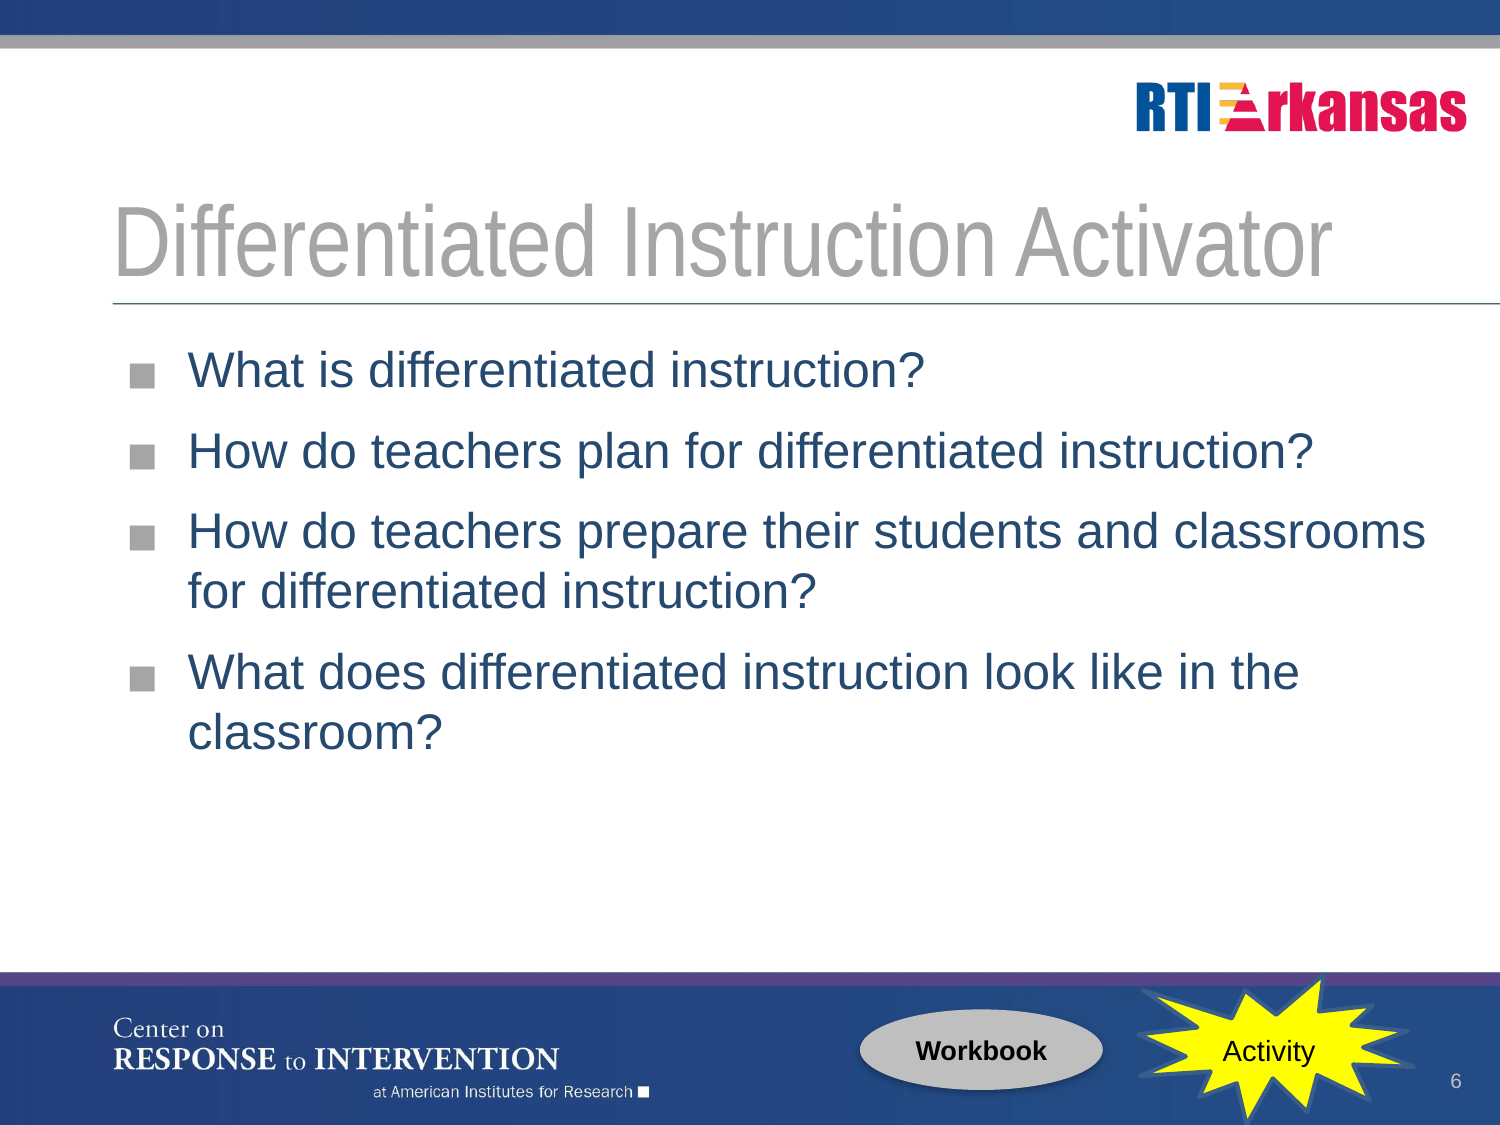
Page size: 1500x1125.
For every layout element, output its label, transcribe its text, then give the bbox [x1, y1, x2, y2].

slide_number 6 [1436, 1067, 1462, 1093]
picture [0, 0, 1500, 1125]
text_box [859, 974, 1415, 1125]
text_box What is differentiated instruction? How do teachers plan for differentiated instruction? How do teachers prepare their students and classrooms for differentiated instruction? What does differentiated instruction look like in the classroom? [112, 337, 1462, 913]
title Differentiated Instruction Activator [112, 52, 1462, 296]
